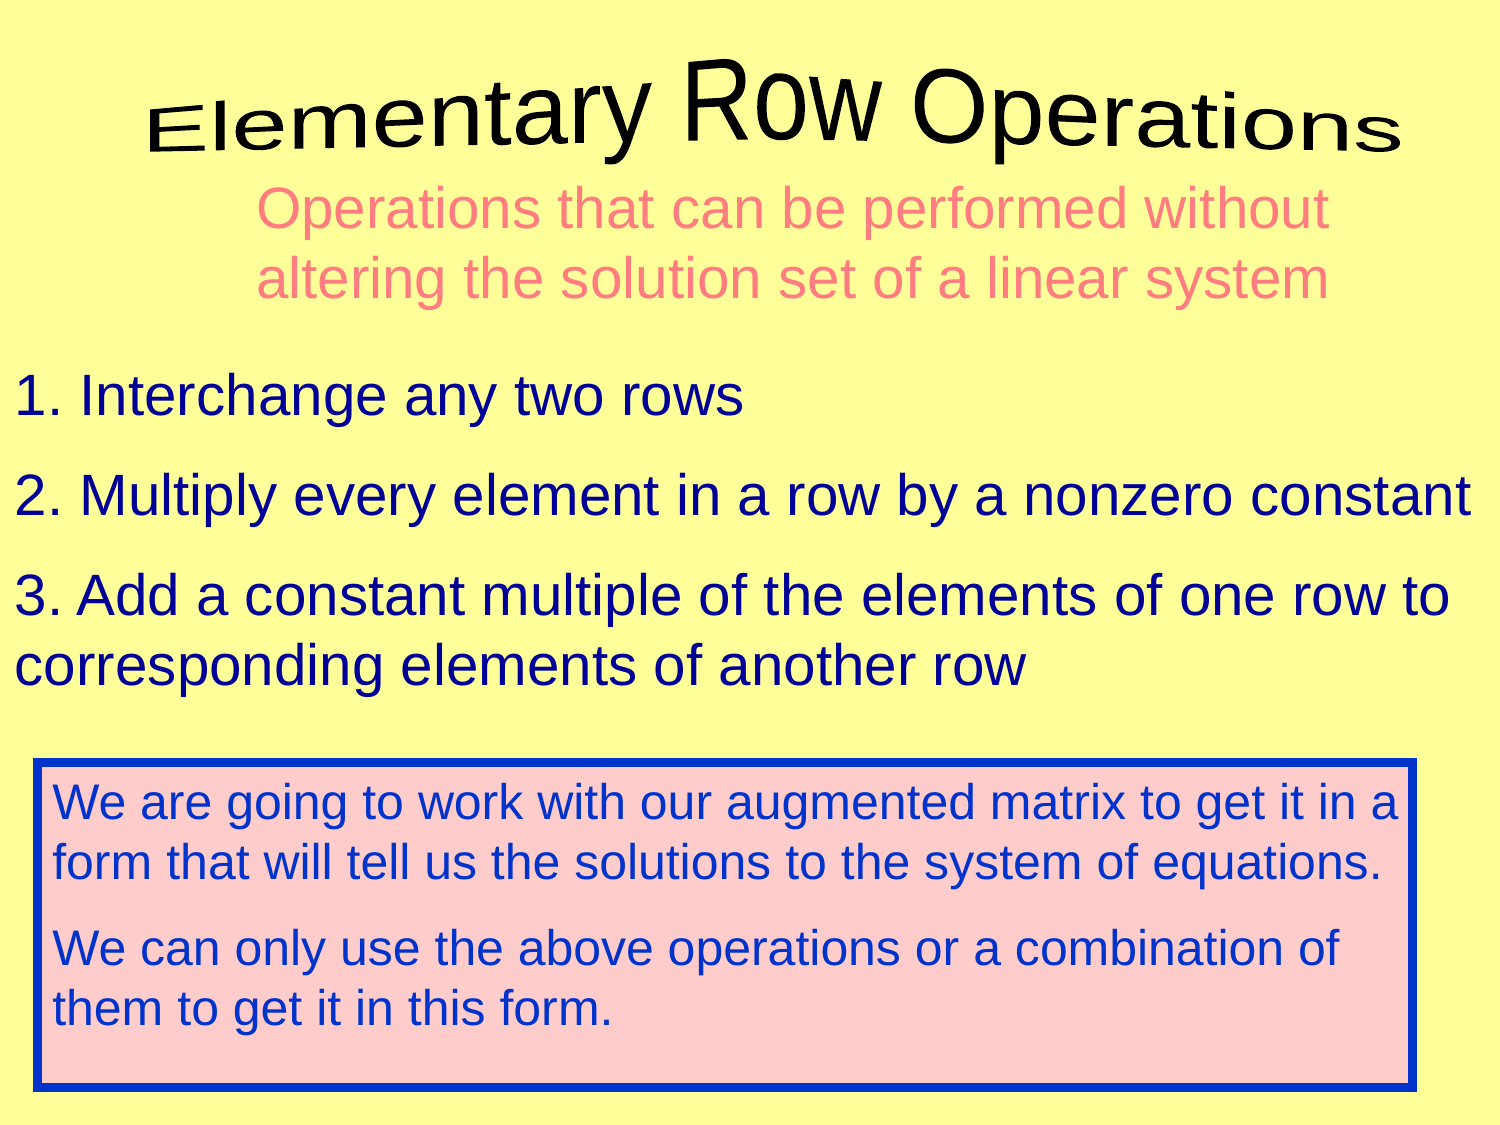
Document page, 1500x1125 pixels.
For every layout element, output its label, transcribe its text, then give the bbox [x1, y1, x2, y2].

text_box Operations that can be performed without altering the solution set of a linear system [162, 162, 1425, 318]
text_box We are going to work with our augmented matrix to get it in a form that will tell us the solutions to the system of equations. We can only use the above operations or a combination of them to get it in this form. [37, 762, 1425, 1043]
text_box [37, 1043, 1413, 1088]
text_box 2. Multiply every element in a row by a nonzero constant [0, 450, 1500, 535]
text_box 1. Interchange any two rows [0, 350, 863, 435]
text_box 3. Add a constant multiple of the elements of one row to corresponding elements of another row [0, 549, 1500, 705]
